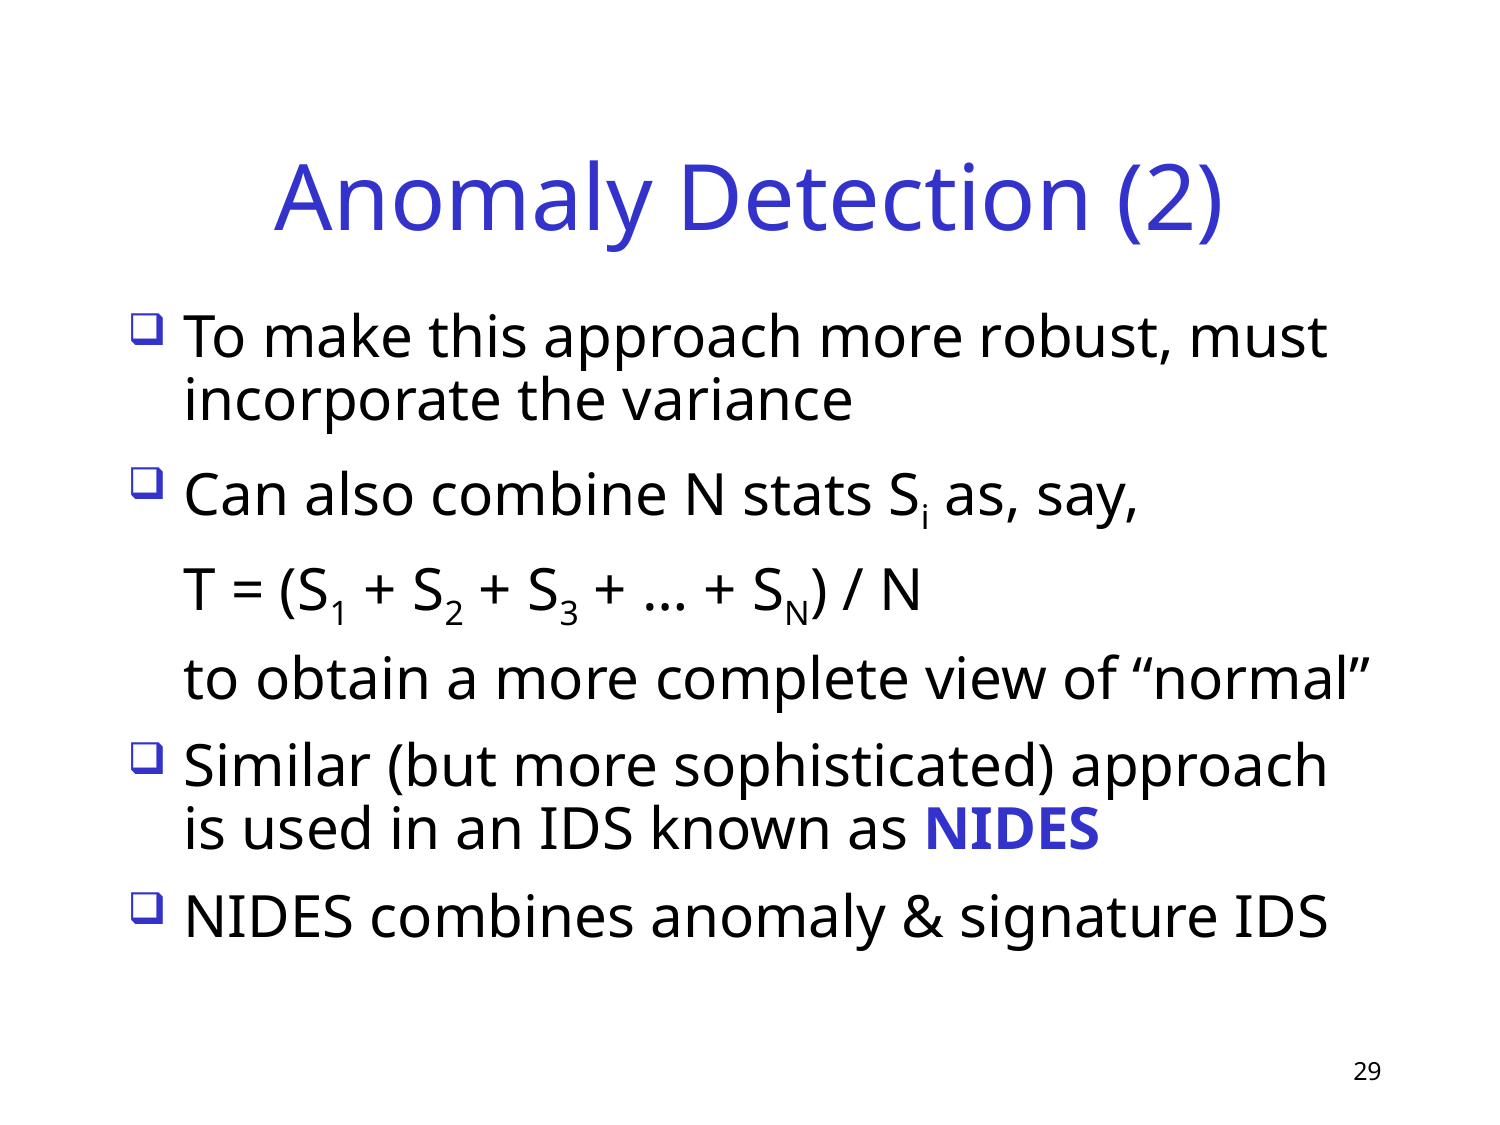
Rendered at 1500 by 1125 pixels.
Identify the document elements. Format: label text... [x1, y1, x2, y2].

slide_number 29 [1059, 1042, 1397, 1103]
list To make this approach more robust, must incorporate the variance Can also combine N stats Si as, say, T = (S1 + S2 + S3 + … + SN) / N to obtain a more complete view of “normal” Similar (but more sophisticated) approach is used in an IDS known as NIDES NIDES combines anomaly & signature IDS [112, 299, 1388, 976]
title Anomaly Detection (2) [112, 99, 1388, 288]
